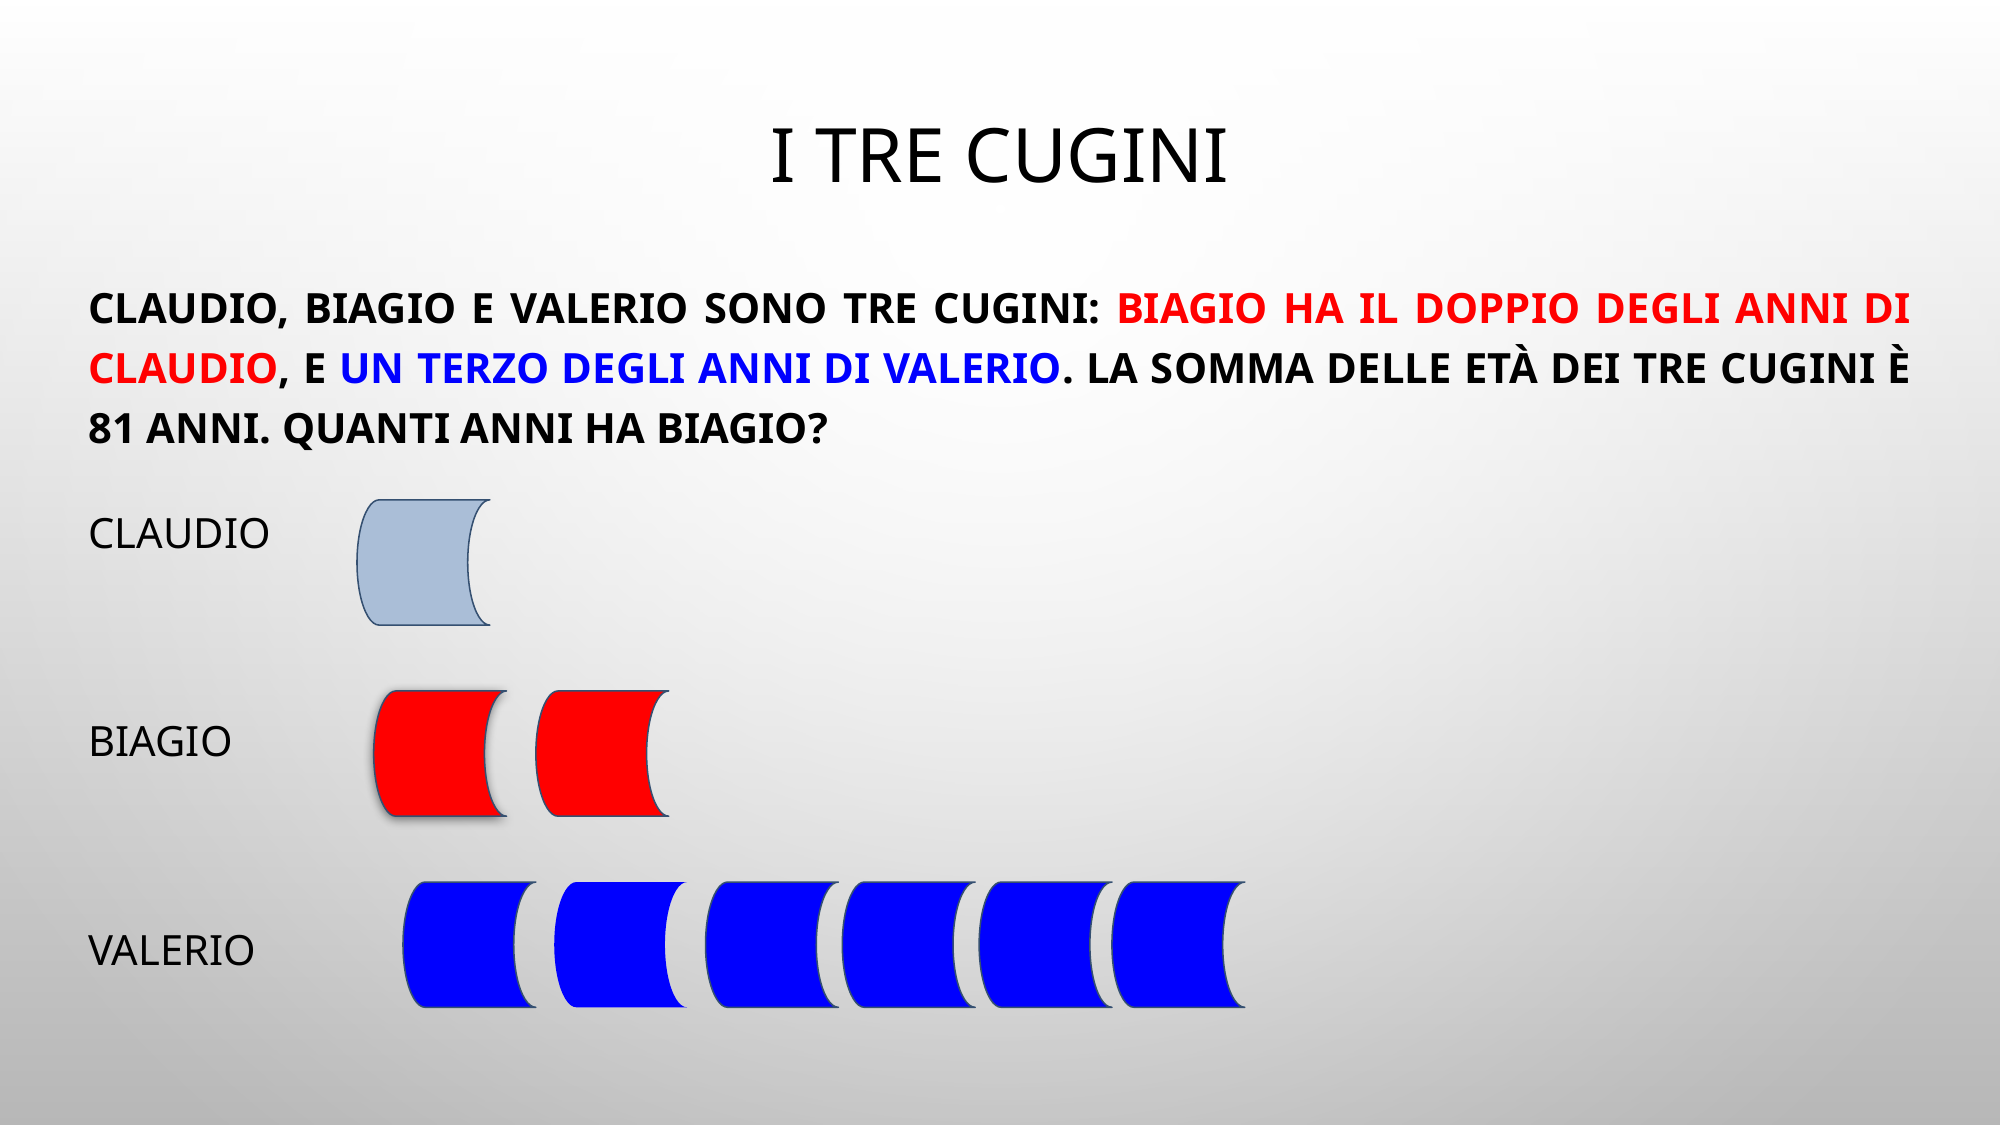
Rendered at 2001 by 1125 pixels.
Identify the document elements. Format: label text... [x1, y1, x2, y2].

text_box [979, 882, 1113, 1008]
picture [0, 0, 2000, 1125]
text_box [554, 882, 688, 1008]
text_box [373, 690, 507, 817]
text_box [402, 882, 536, 1008]
text_box [356, 499, 490, 626]
text_box [705, 882, 839, 1008]
list CLAUDIO, BIAGIO E VALERIO SONO TRE CUGINI: BIAGIO HA IL DOPPIO DEGLI ANNI DI CLAUDIO, E UN TERZO DEGLI ANNI DI VALERIO. LA SOMMA DELLE ETÀ DEI TRE CUGINI È 81 ANNI. QUANTI ANNI HA BIAGIO? CLAUDIO BIAGIO VALERIO [68, 252, 1932, 1092]
text_box [535, 690, 669, 817]
text_box [842, 882, 976, 1008]
title I TRE CUGINI [68, 97, 1932, 223]
text_box [1111, 882, 1245, 1008]
